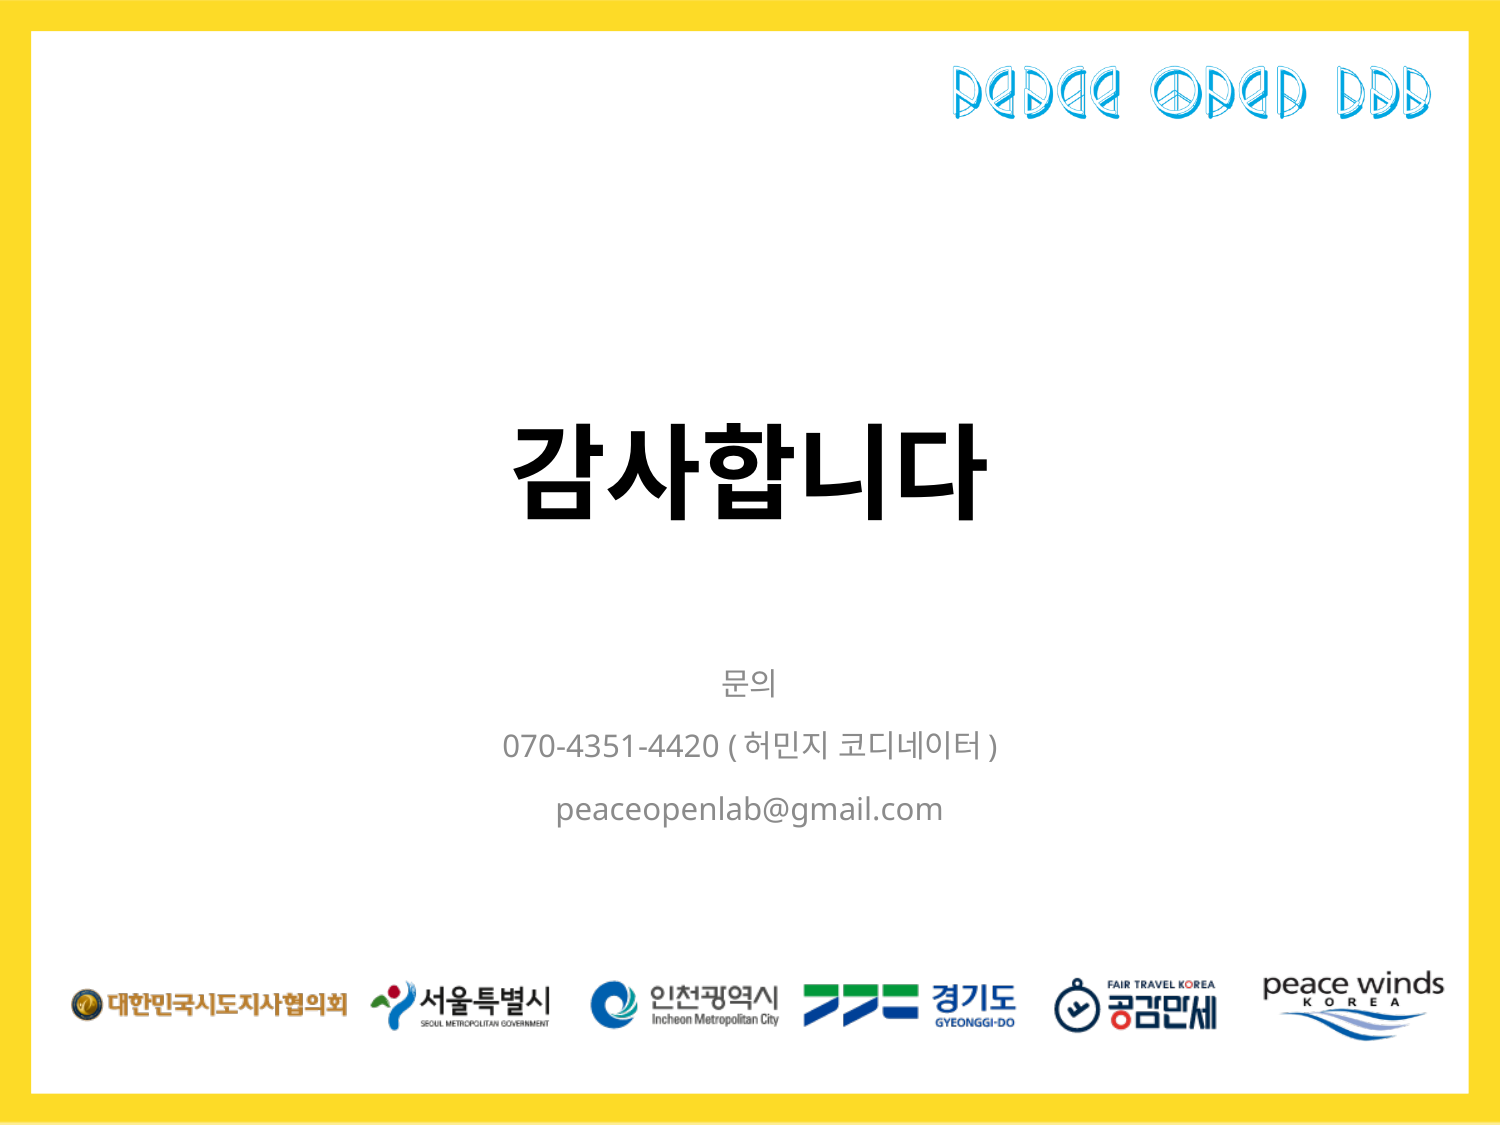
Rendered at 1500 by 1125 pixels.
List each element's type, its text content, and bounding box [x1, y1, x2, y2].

title 감사합니다 [112, 349, 1388, 591]
subtitle 문의 070-4351-4420 (허민지 코디네이터) peaceopenlab@gmail.com [225, 637, 1275, 835]
text_box [0, 0, 1500, 1125]
picture [70, 966, 1461, 1044]
picture [938, 54, 1445, 131]
